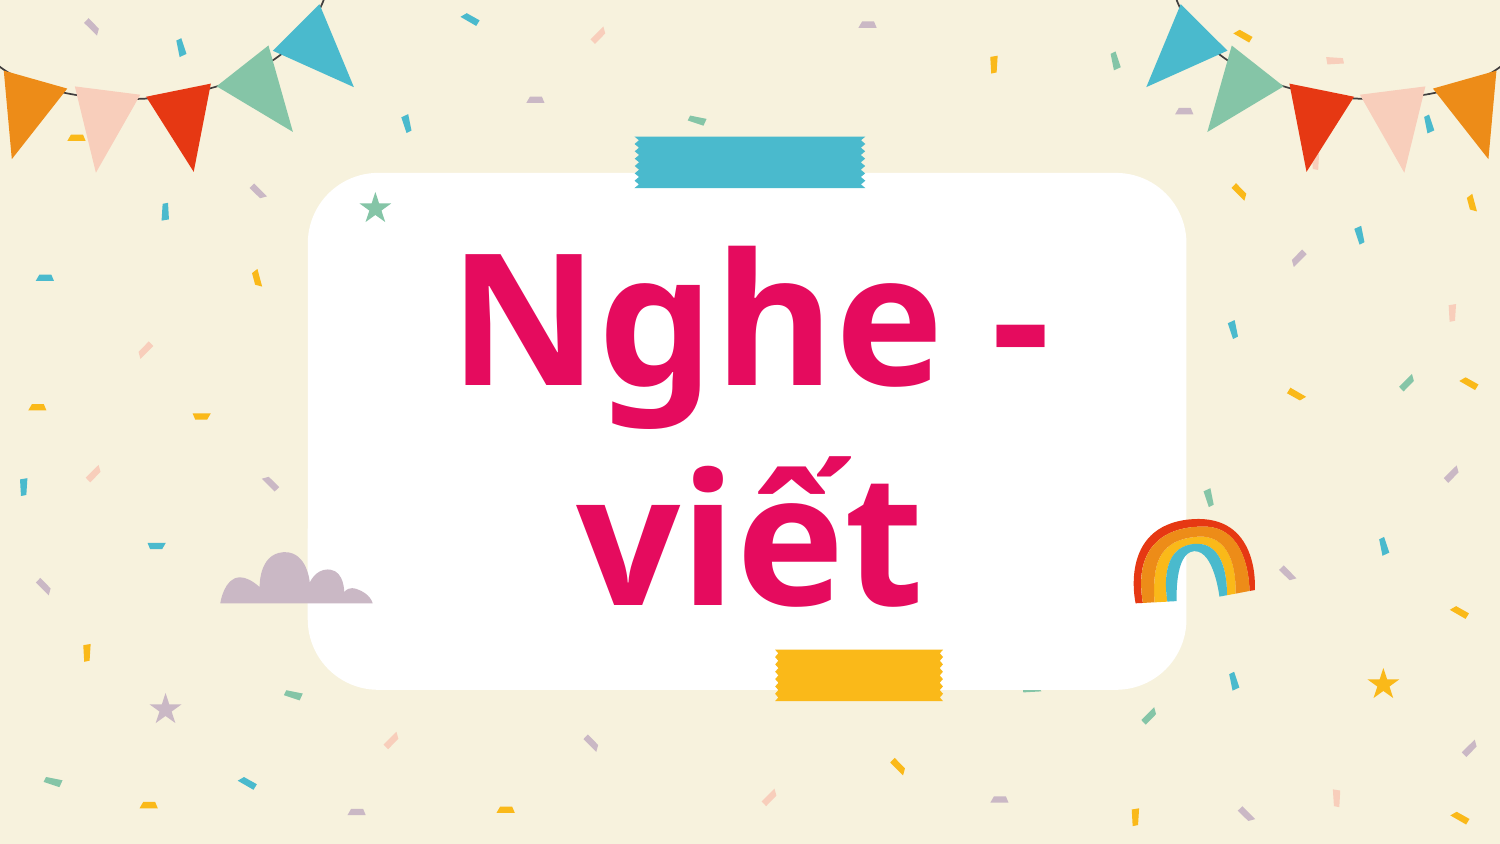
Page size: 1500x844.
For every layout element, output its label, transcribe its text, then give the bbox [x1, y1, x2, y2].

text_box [1117, 518, 1261, 604]
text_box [0, 0, 1500, 230]
title Nghe - viết [355, 289, 1144, 555]
text_box [307, 241, 1187, 690]
text_box [775, 649, 944, 702]
text_box [220, 552, 373, 604]
